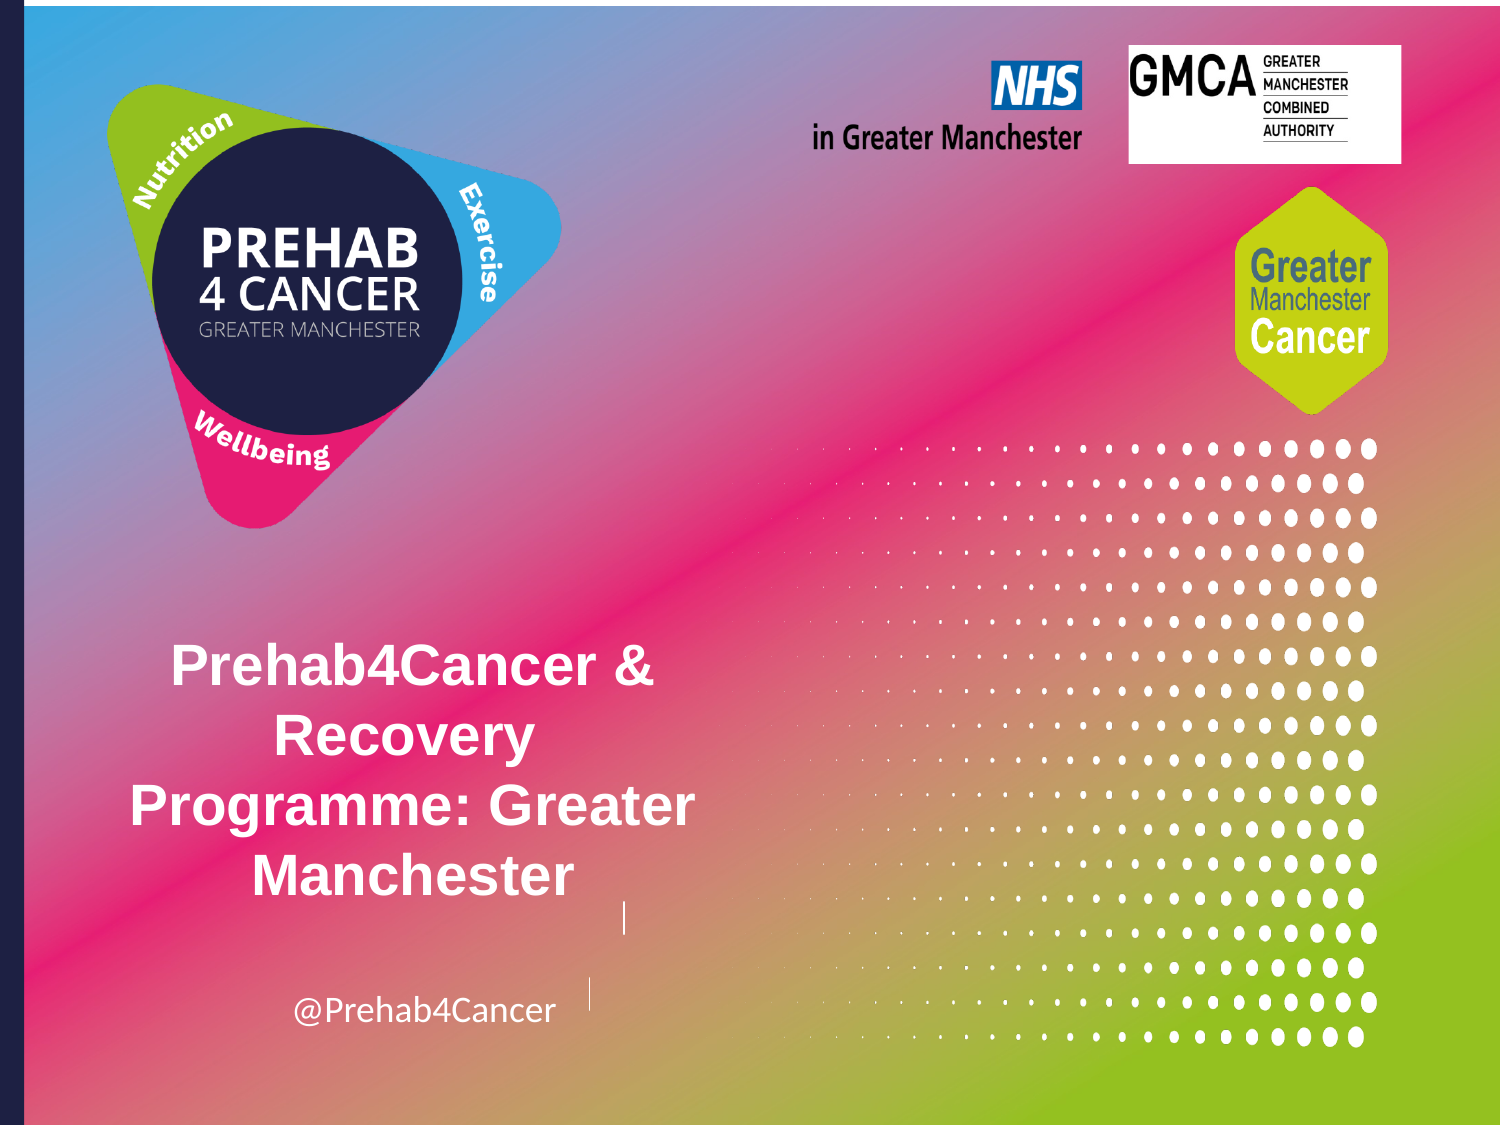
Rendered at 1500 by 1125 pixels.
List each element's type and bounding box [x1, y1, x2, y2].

picture [0, 6, 1500, 1125]
text_box [0, 0, 26, 4]
